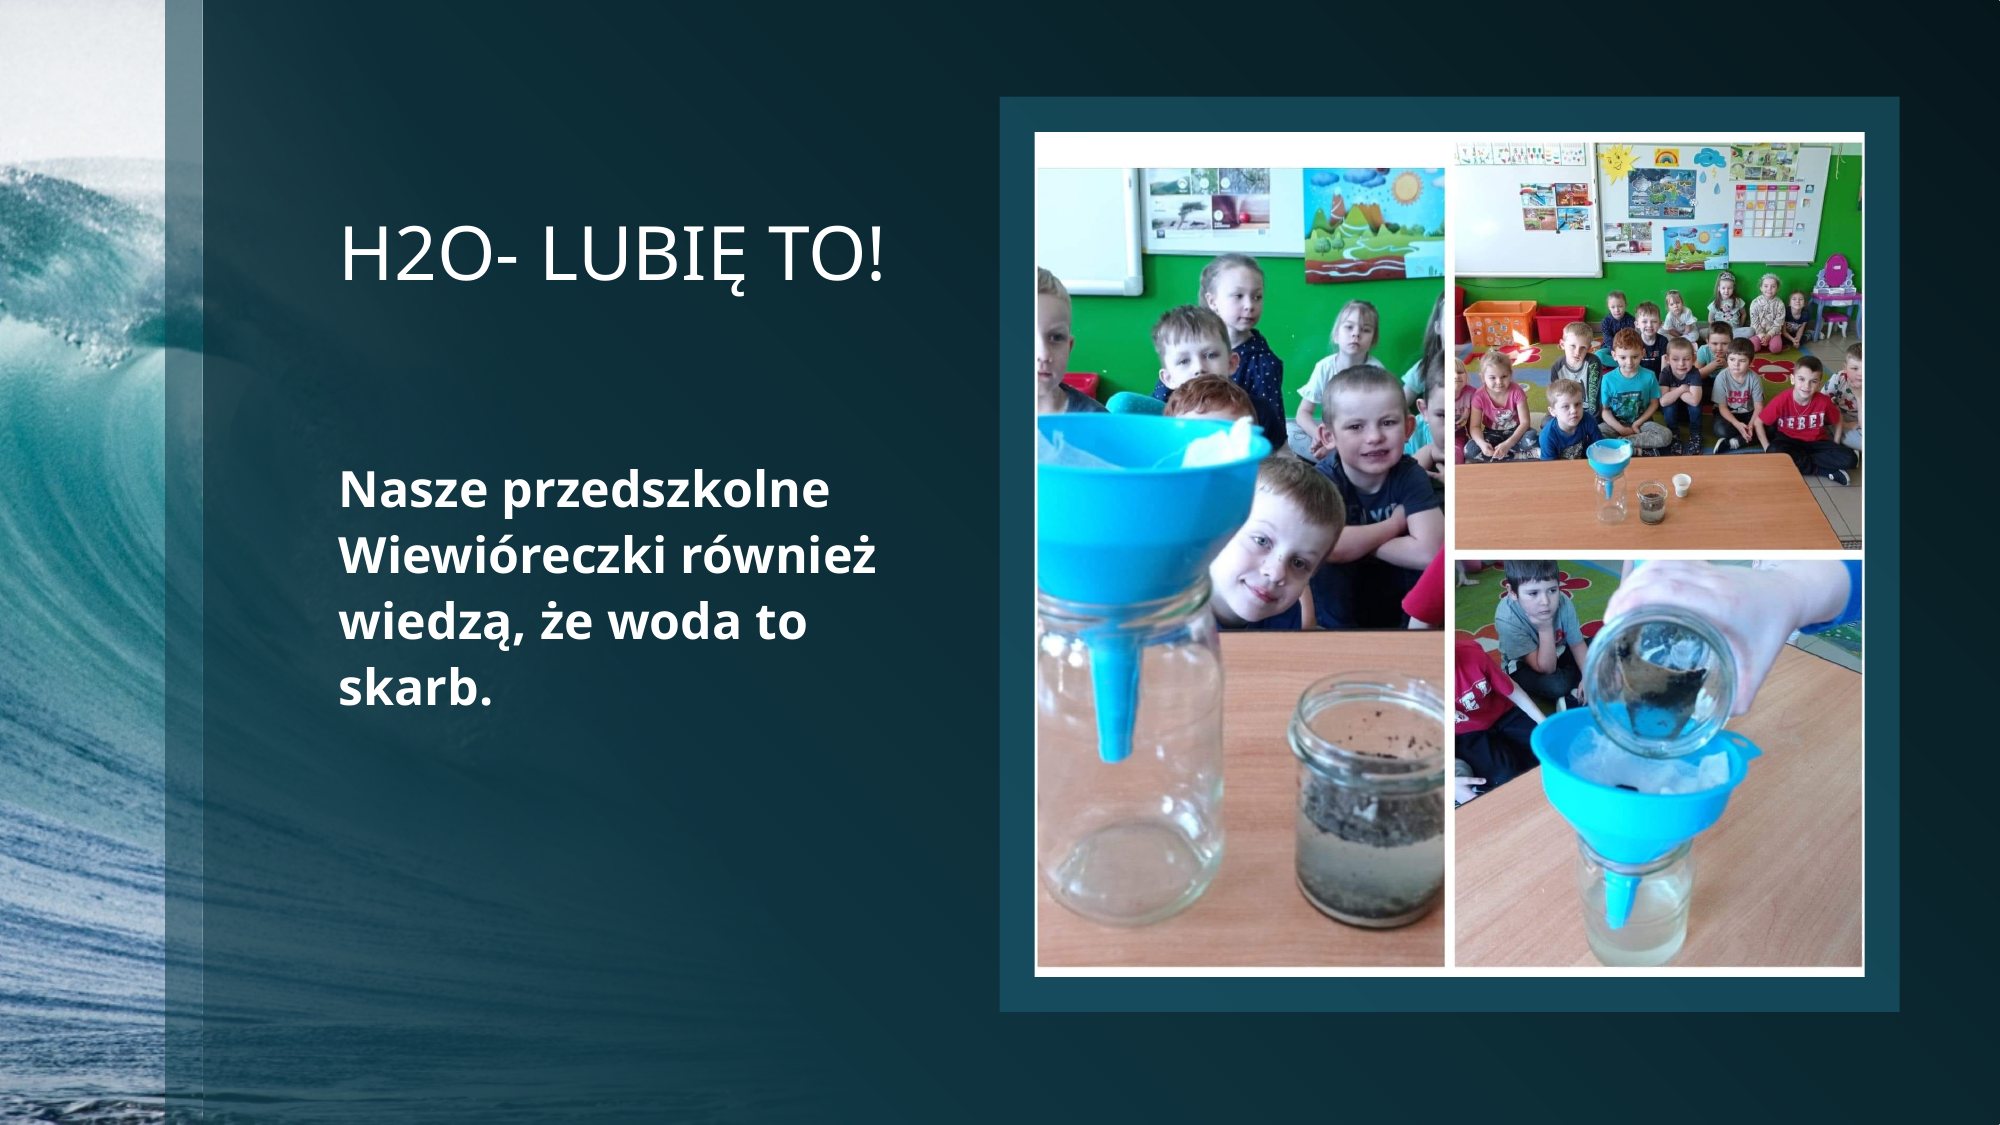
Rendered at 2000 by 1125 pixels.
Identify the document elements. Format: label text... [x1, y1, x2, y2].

list Nasze przedszkolne Wiewióreczki również wiedzą, że woda to skarb. [324, 444, 924, 751]
title H2O- LUBIĘ TO! [324, 66, 924, 303]
picture [0, 0, 2000, 1125]
